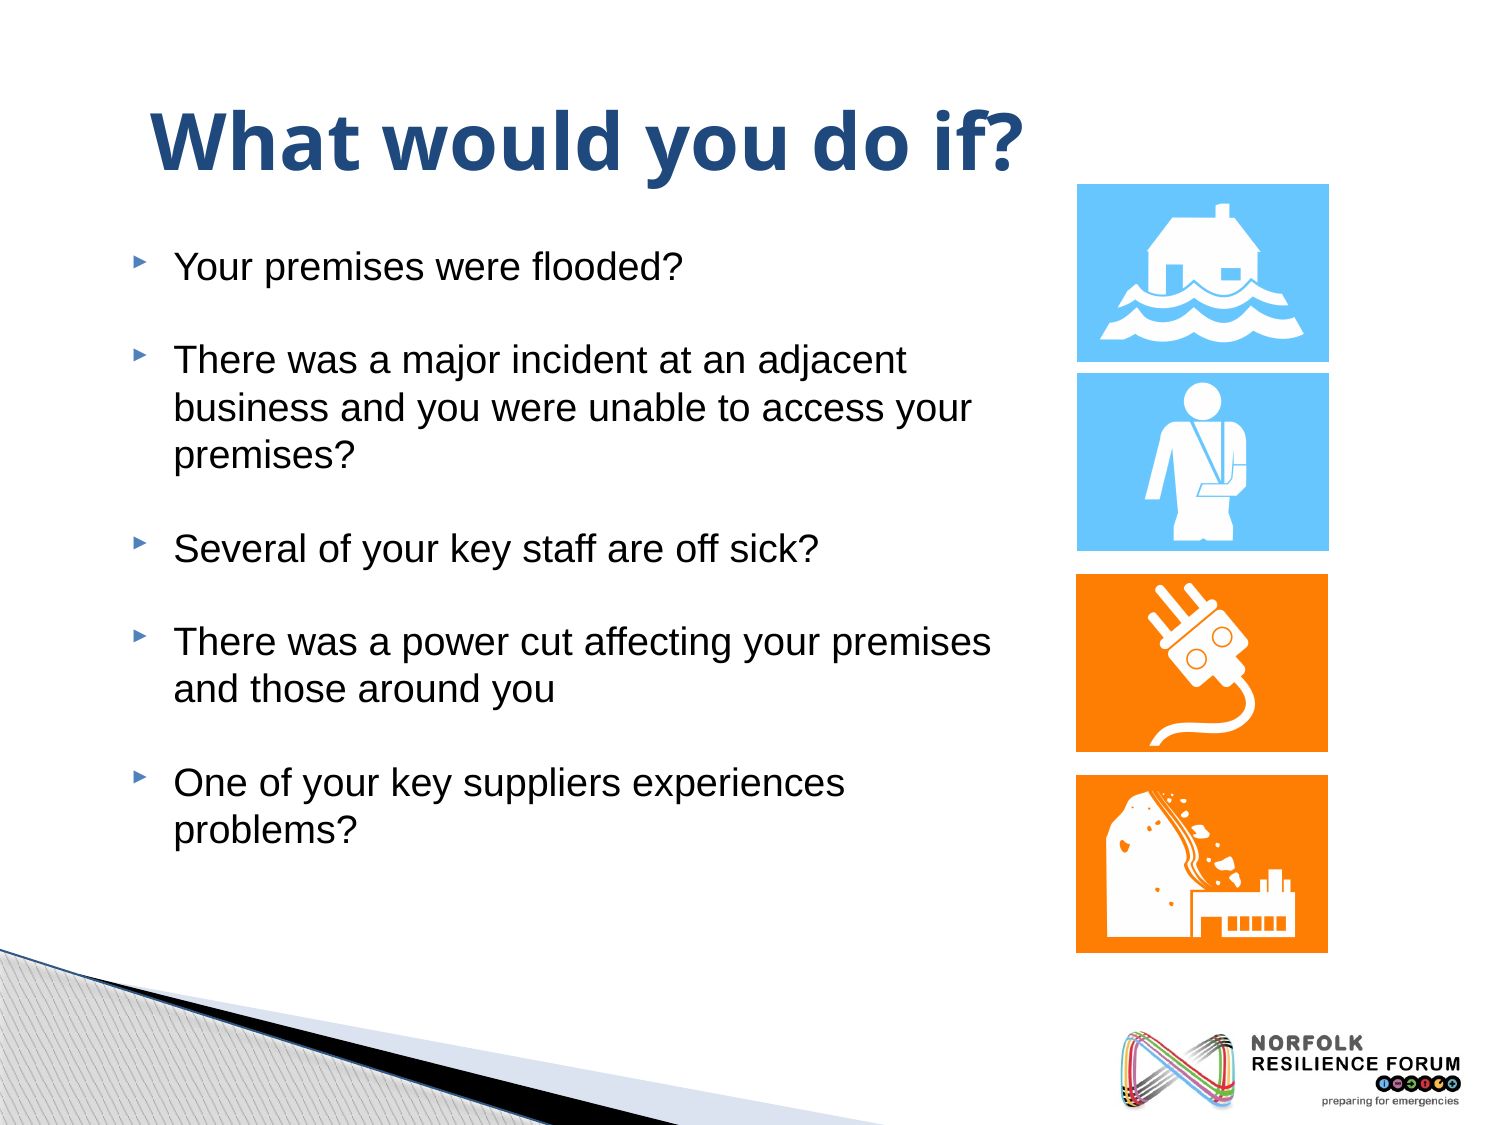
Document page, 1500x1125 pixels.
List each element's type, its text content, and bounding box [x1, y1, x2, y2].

list Your premises were flooded? There was a major incident at an adjacent business and you were unable to access your premises? Several of your key staff are off sick? There was a power cut affecting your premises and those around you One of your key suppliers experiences problems? [98, 233, 1046, 965]
picture [1077, 184, 1329, 362]
picture [1076, 574, 1329, 752]
picture [1077, 373, 1329, 551]
title What would you do if? [135, 45, 1425, 233]
picture [1076, 774, 1329, 953]
picture [1112, 1022, 1468, 1121]
